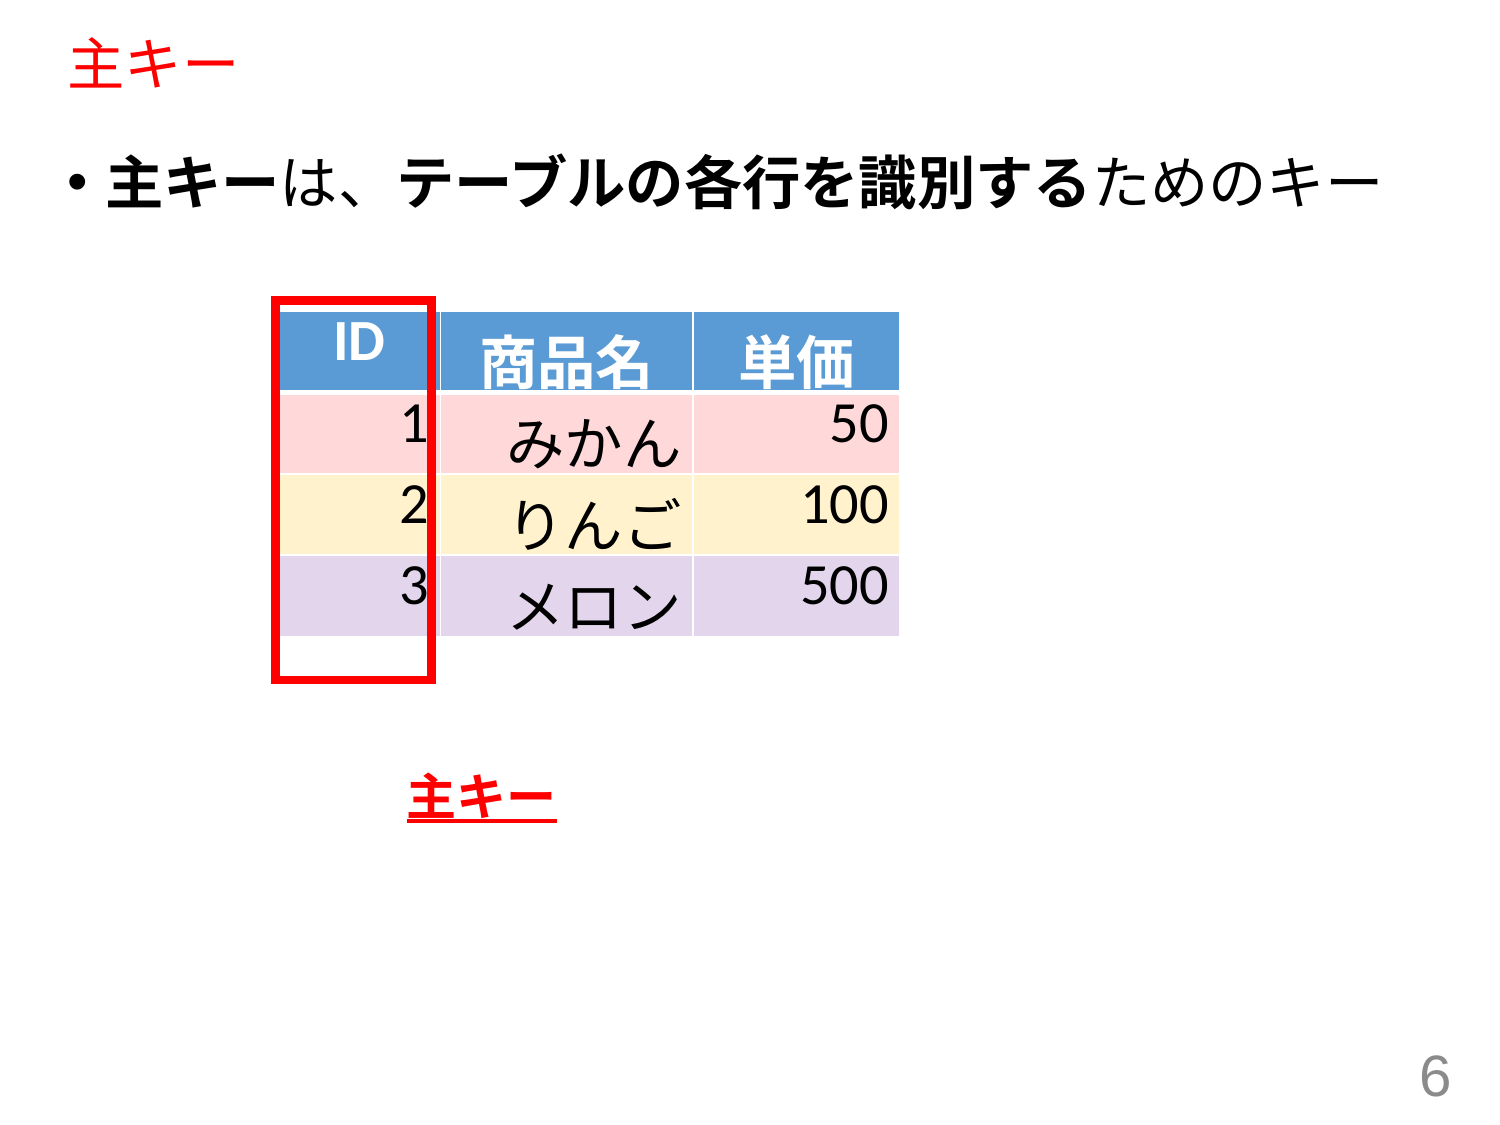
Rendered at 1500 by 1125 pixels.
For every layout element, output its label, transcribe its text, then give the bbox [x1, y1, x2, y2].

text_box [275, 300, 433, 681]
table_cell りんご [441, 475, 692, 554]
title 主キー [52, 28, 1441, 106]
table_cell 500 [694, 556, 899, 636]
table_header 商品名 [441, 312, 692, 390]
table_cell 1 [433, 395, 440, 473]
table_cell みかん [441, 395, 692, 473]
list 主キーは、テーブルの各行を識別するためのキー [52, 138, 1441, 1014]
table_cell メロン [441, 556, 692, 636]
table_cell 100 [694, 475, 899, 554]
text_box 主キー [392, 758, 572, 833]
table_header 単価 [694, 312, 899, 390]
table_cell 2 [433, 475, 440, 554]
table_header ID [433, 312, 440, 390]
table_cell 50 [694, 395, 899, 473]
slide_number 6 [1129, 1042, 1467, 1103]
table_cell 3 [433, 556, 440, 636]
